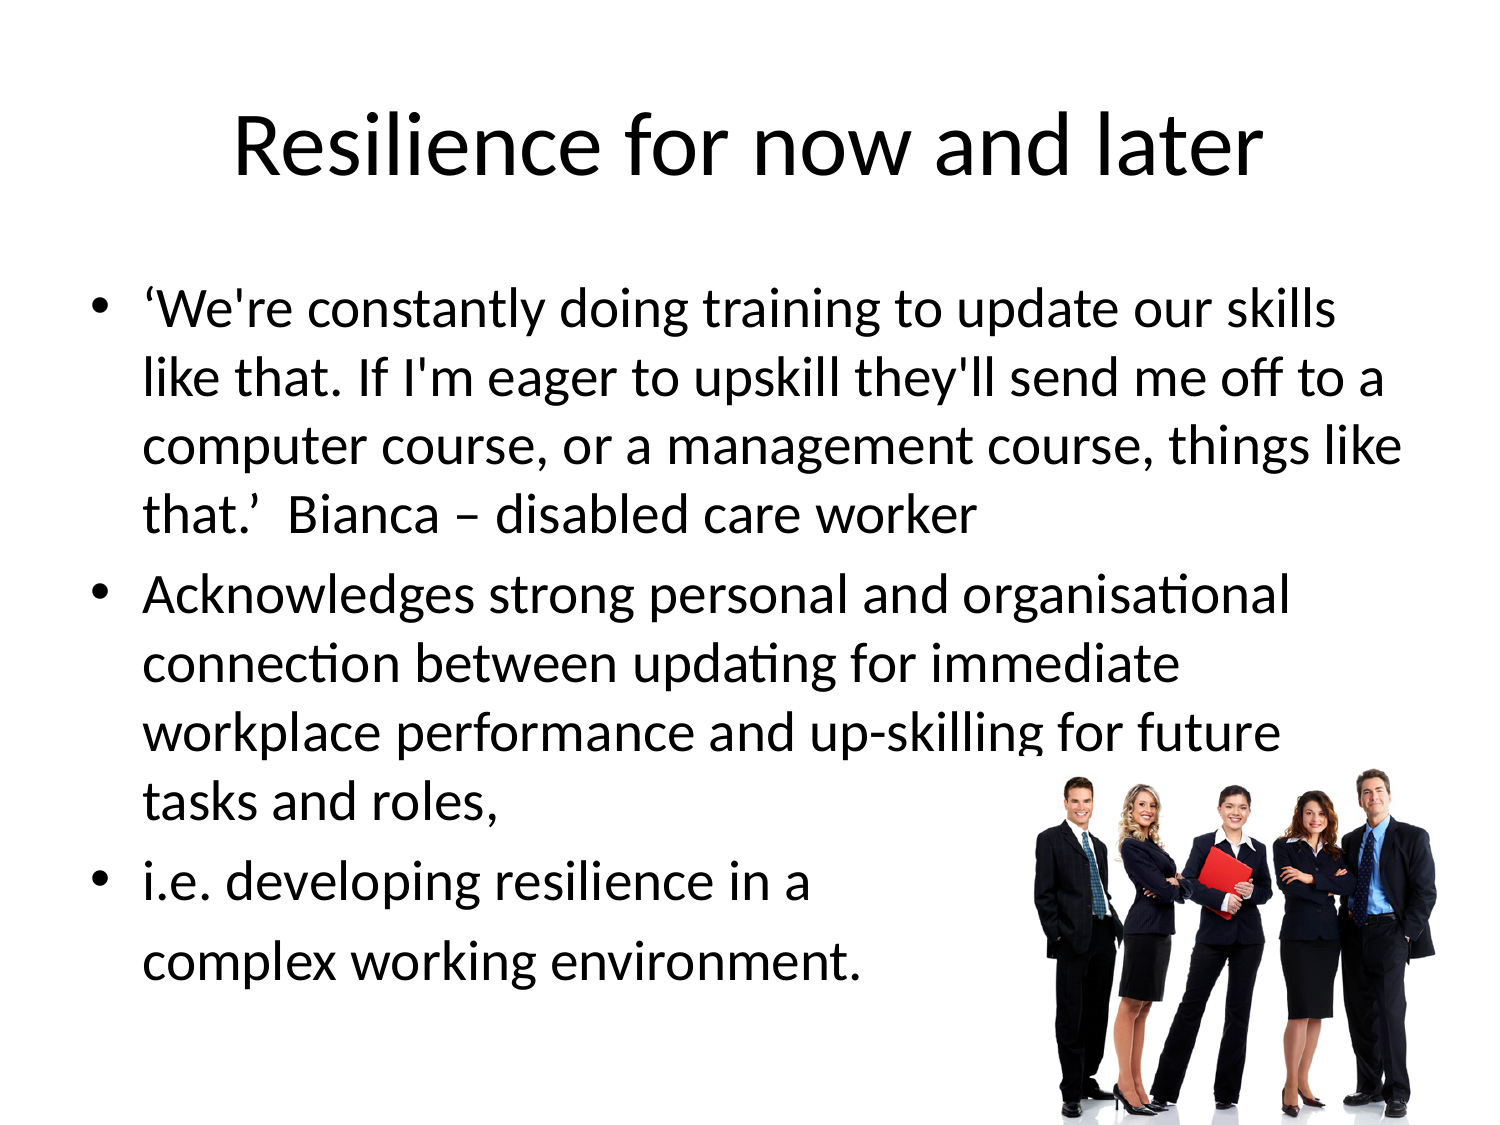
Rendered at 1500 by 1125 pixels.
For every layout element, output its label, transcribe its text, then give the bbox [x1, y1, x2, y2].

picture [985, 756, 1471, 1125]
list ‘We're constantly doing training to update our skills like that. If I'm eager to upskill they'll send me off to a computer course, or a management course, things like that.’ Bianca – disabled care worker Acknowledges strong personal and organisational connection between updating for immediate workplace performance and up-skilling for future tasks and roles, i.e. developing resilience in a complex working environment. [75, 262, 1425, 1005]
title Resilience for now and later [75, 45, 1425, 233]
